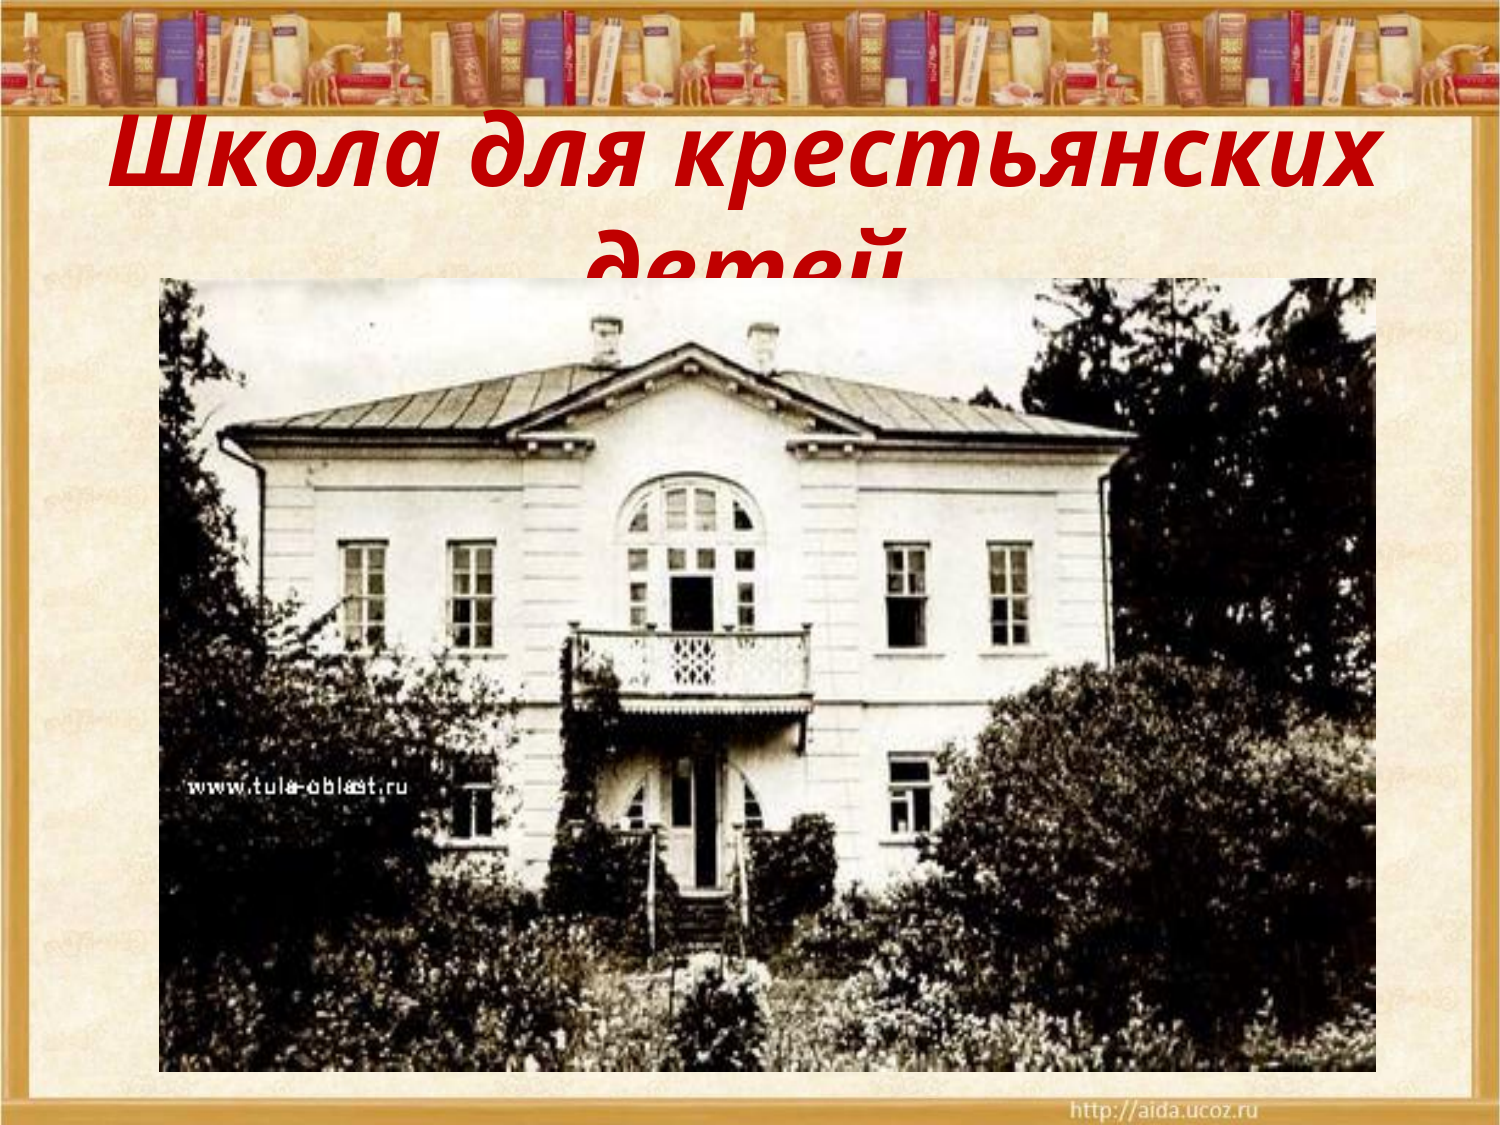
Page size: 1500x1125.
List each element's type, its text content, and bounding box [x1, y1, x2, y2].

title Школа для крестьянских детей [62, 137, 1426, 276]
picture [0, 0, 1500, 1125]
